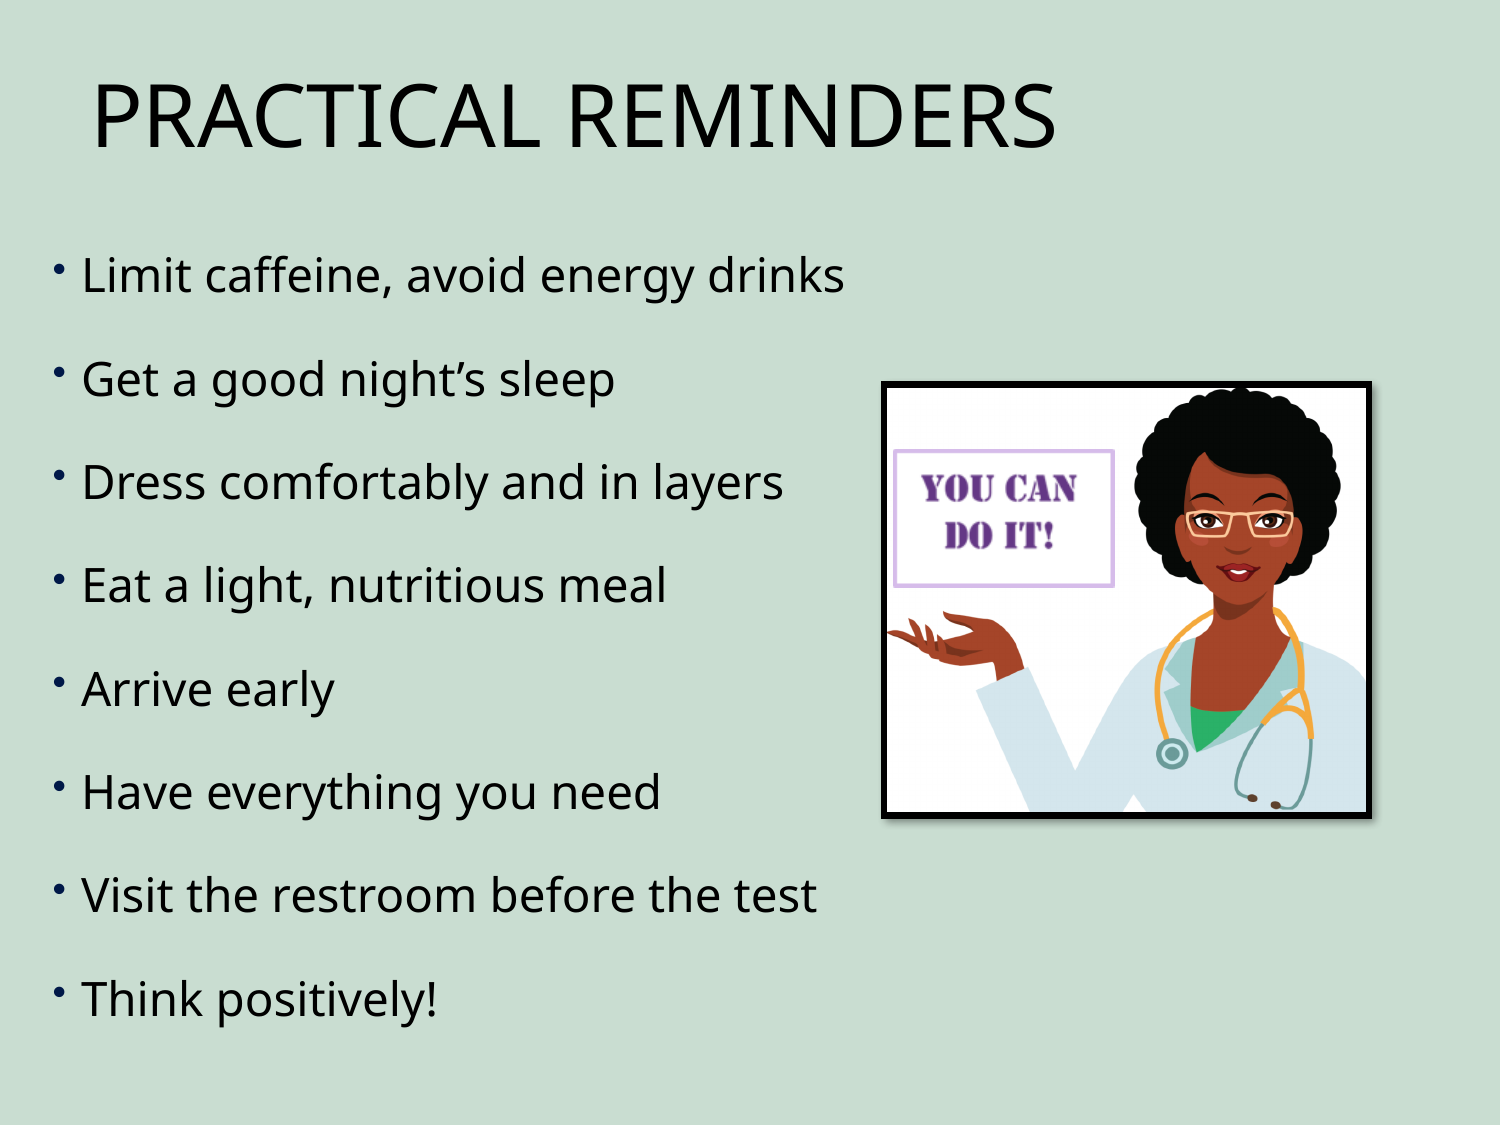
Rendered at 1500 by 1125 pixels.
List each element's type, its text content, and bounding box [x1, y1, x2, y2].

title Practical Reminders [75, 24, 1425, 213]
list Limit caffeine, avoid energy drinks Get a good night’s sleep Dress comfortably and in layers Eat a light, nutritious meal Arrive early Have everything you need Visit the restroom before the test Think positively! [37, 214, 965, 1040]
picture [887, 387, 1367, 814]
